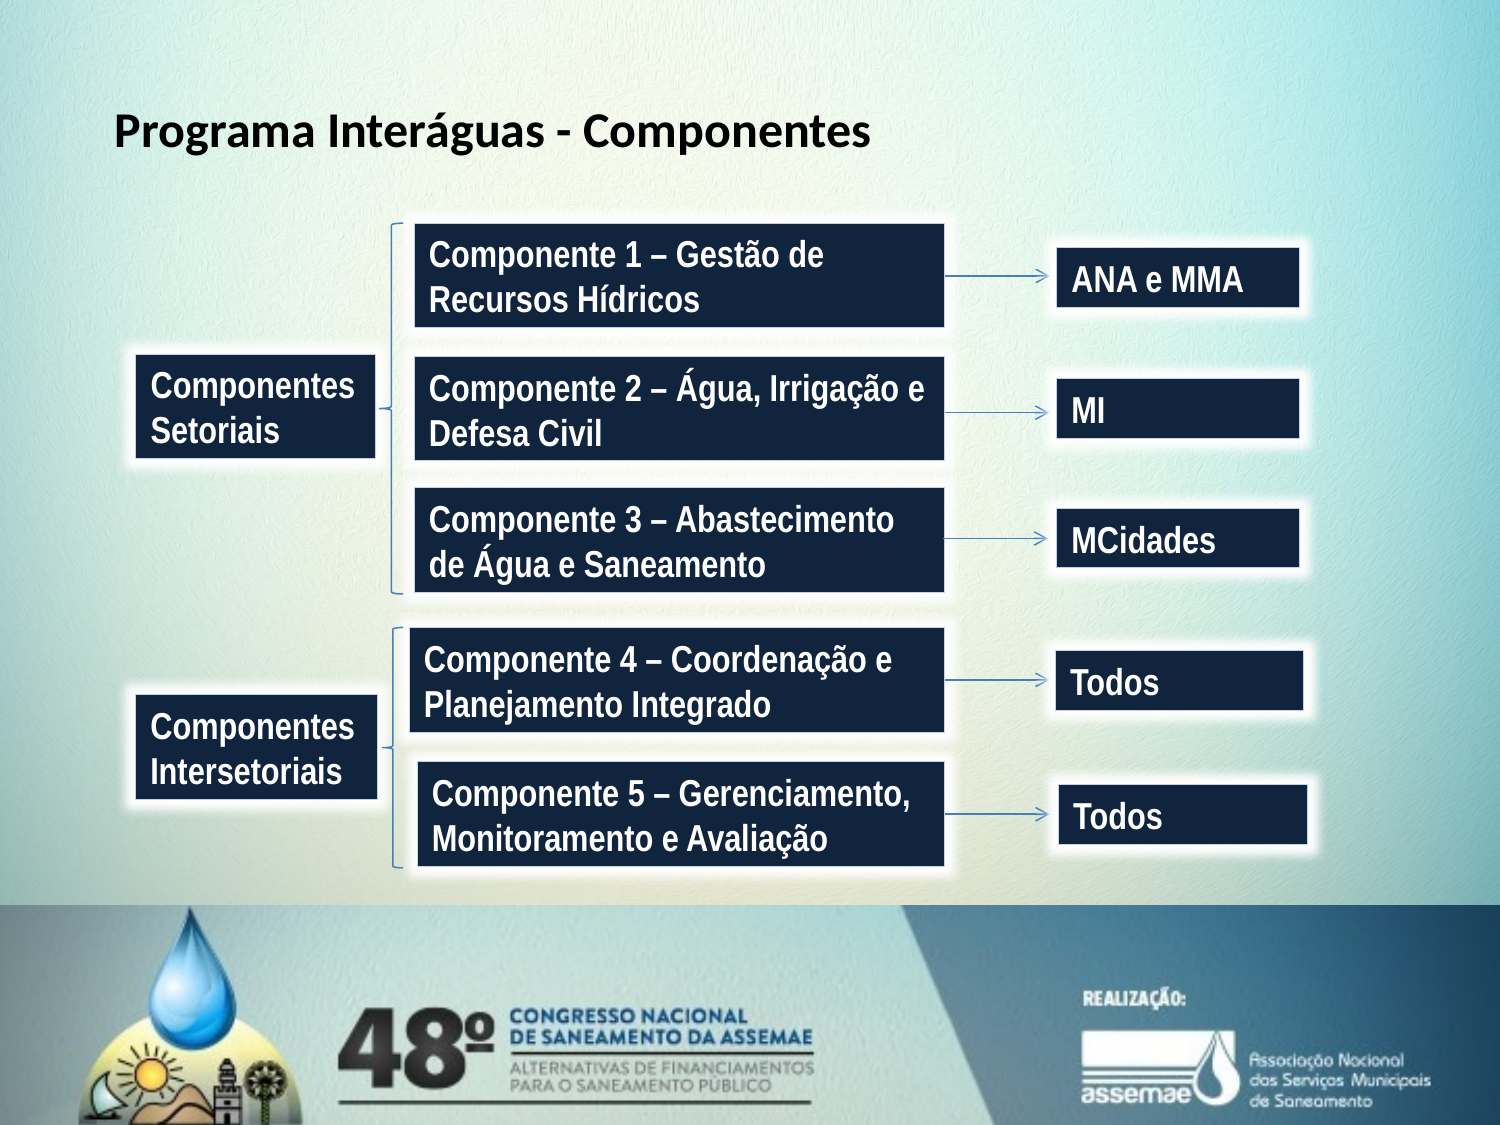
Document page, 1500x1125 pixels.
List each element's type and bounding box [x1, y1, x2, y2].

picture [0, 0, 1500, 1125]
text_box [135, 222, 1308, 869]
